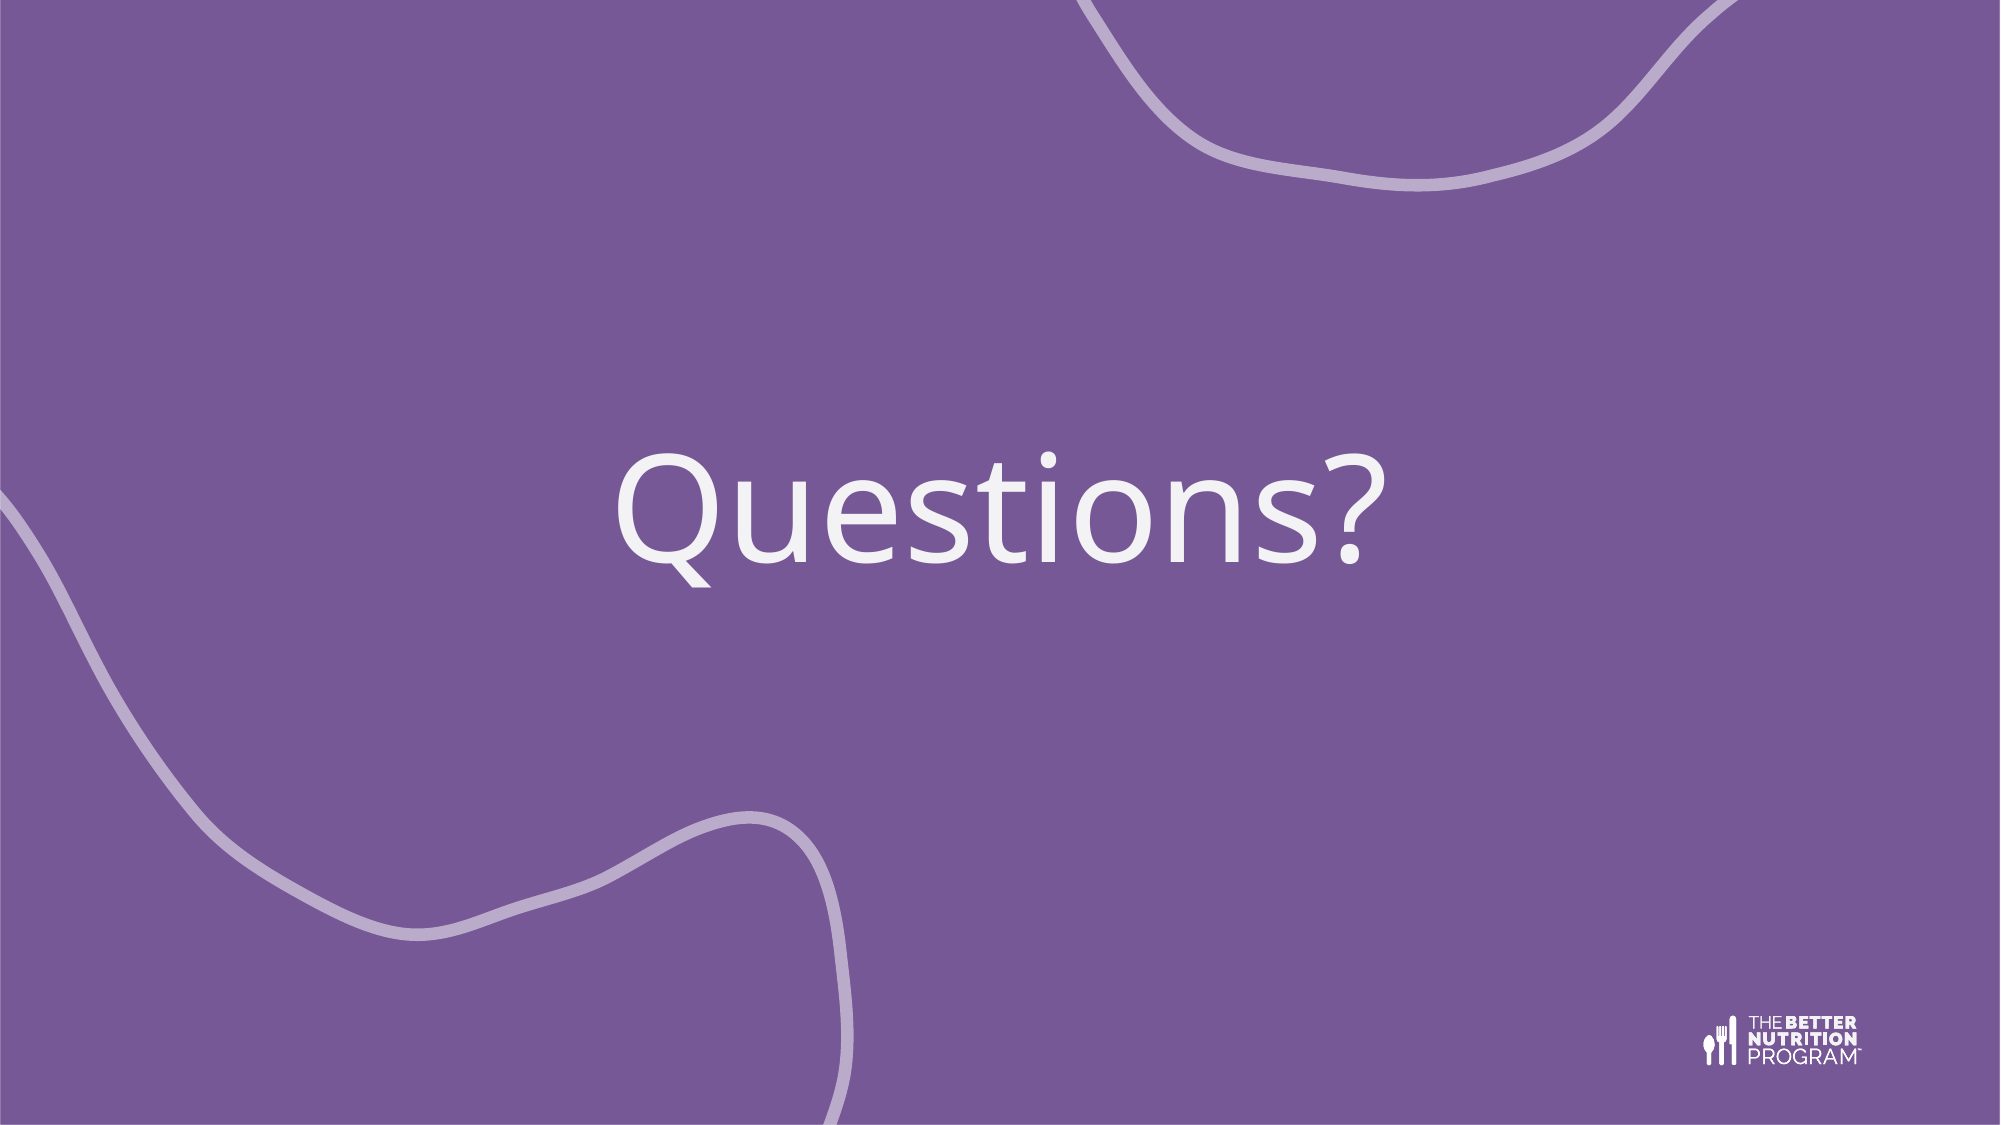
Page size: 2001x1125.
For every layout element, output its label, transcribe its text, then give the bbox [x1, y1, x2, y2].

title Questions? [136, 280, 1862, 749]
